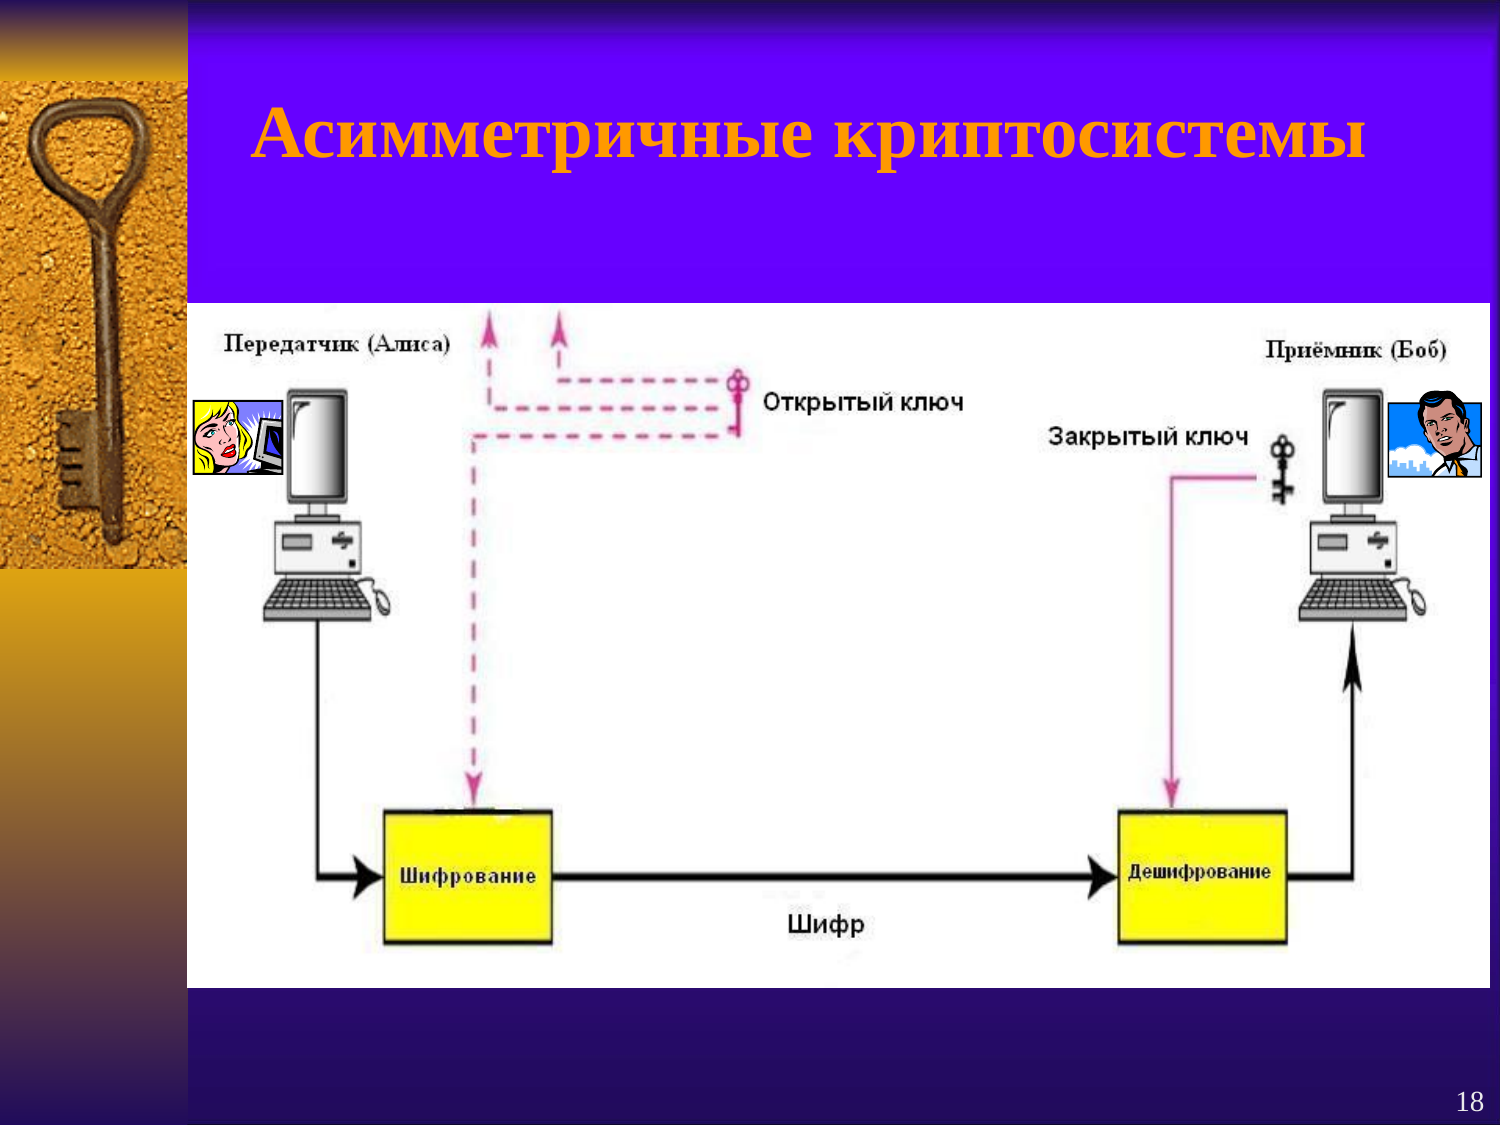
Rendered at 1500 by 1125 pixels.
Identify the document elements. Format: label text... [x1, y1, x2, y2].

text_box Асимметричные криптосистемы [192, 74, 1425, 233]
slide_number 18 [1186, 1061, 1500, 1125]
picture [0, 0, 1500, 1125]
